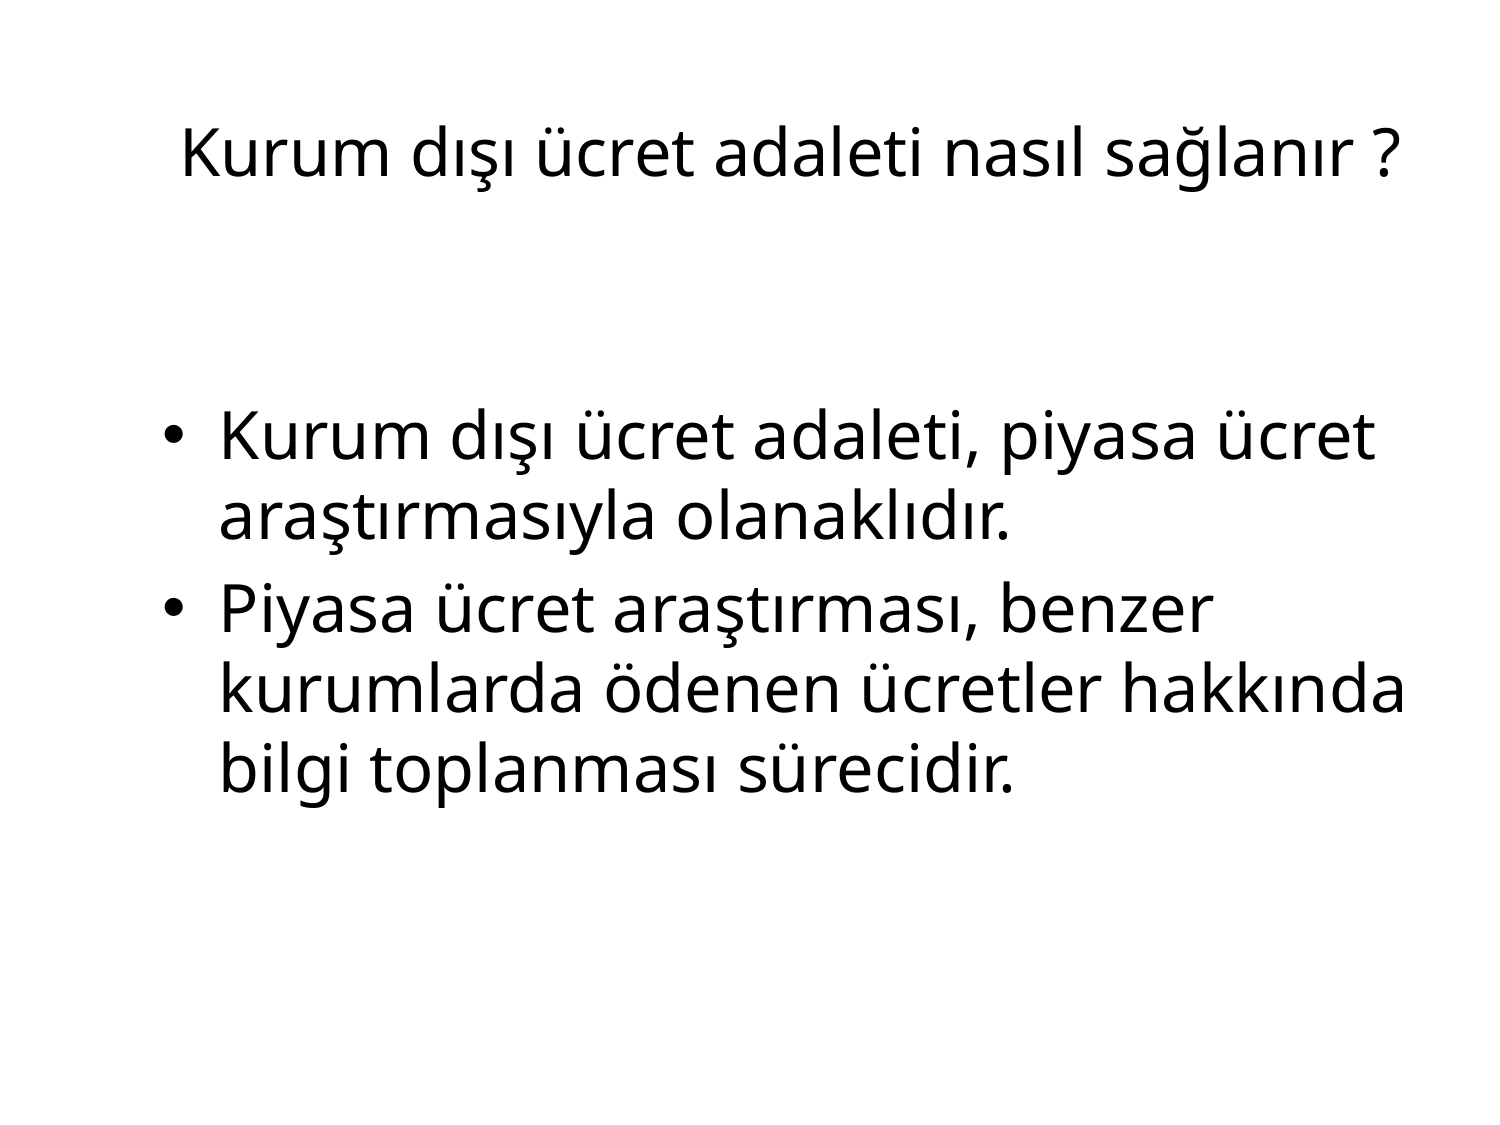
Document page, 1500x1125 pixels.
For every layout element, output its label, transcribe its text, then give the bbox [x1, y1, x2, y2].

title Kurum dışı ücret adaleti nasıl sağlanır ? [159, 101, 1424, 283]
list Kurum dışı ücret adaleti, piyasa ücret araştırmasıyla olanaklıdır. Piyasa ücret araştırması, benzer kurumlarda ödenen ücretler hakkında bilgi toplanması sürecidir. [147, 385, 1448, 823]
